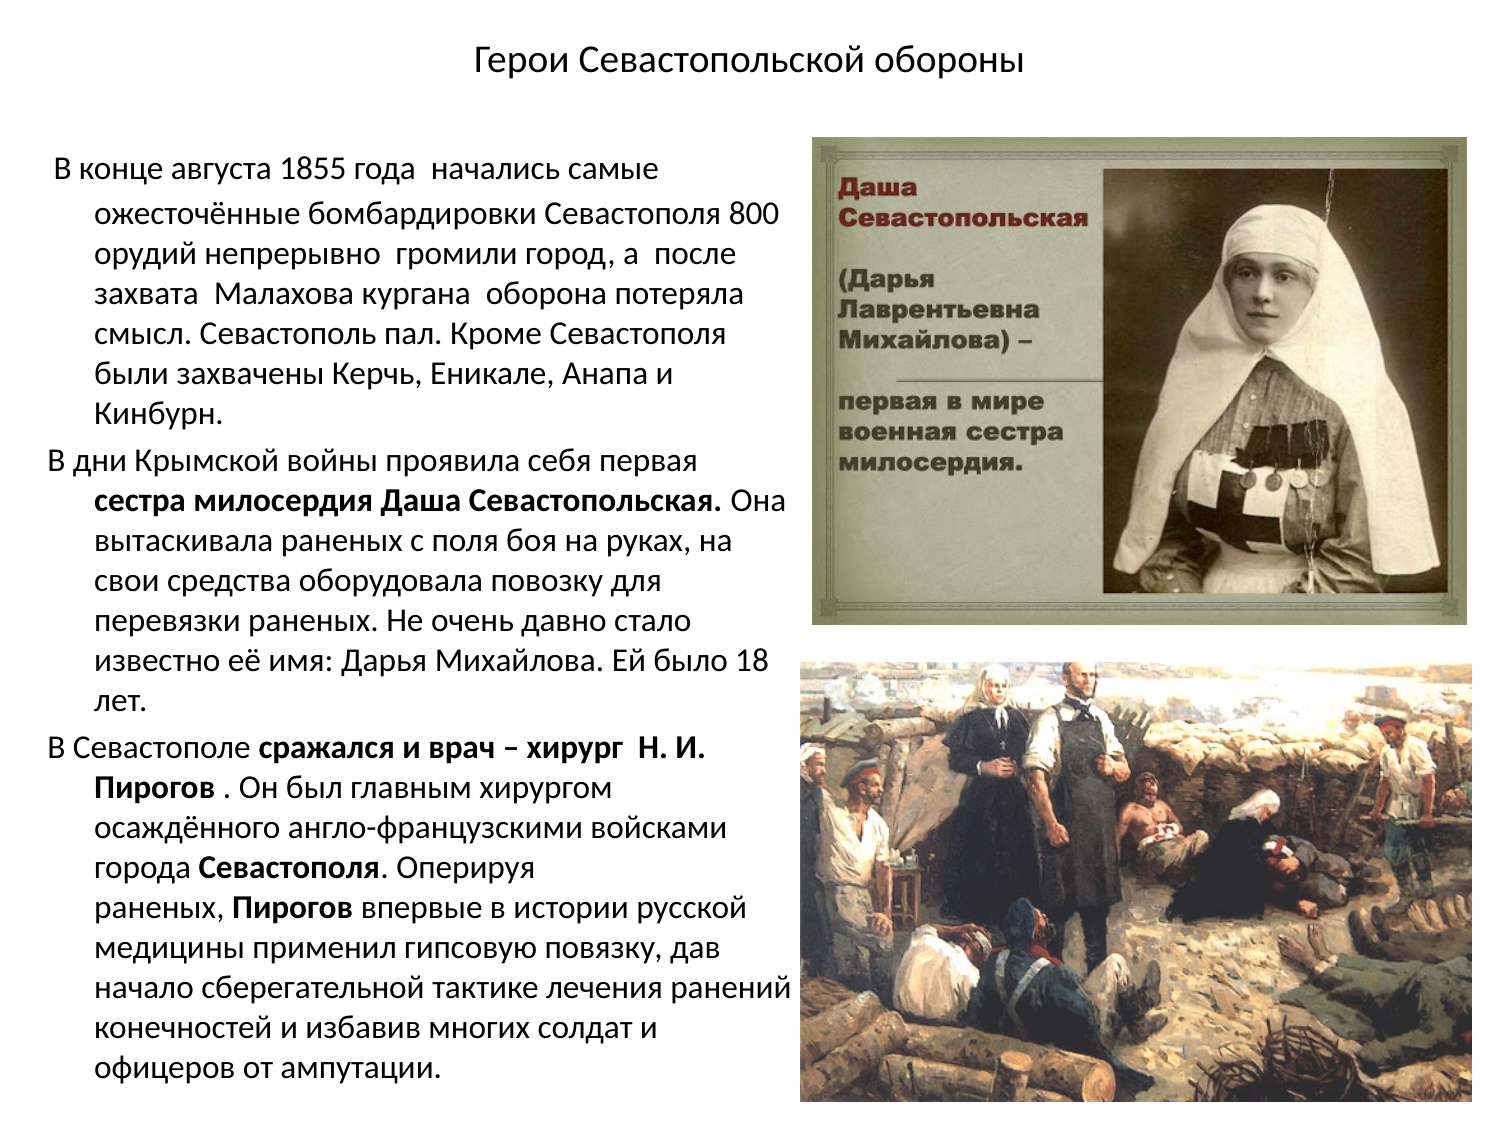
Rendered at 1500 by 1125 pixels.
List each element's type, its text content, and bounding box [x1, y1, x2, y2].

picture [812, 137, 1467, 626]
picture [799, 662, 1472, 1103]
title Герои Севастопольской обороны [75, 24, 1425, 88]
list В конце августа 1855 года начались самые ожесточённые бомбардировки Севастополя 800 орудий непрерывно громили город, а после захвата Малахова кургана оборона потеряла смысл. Севастополь пал. Кроме Севастополя были захвачены Керчь, Еникале, Анапа и Кинбурн. В дни Крымской войны проявила себя первая сестра милосердия Даша Севастопольская. Она вытаскивала раненых с поля боя на руках, на свои средства оборудовала повозку для перевязки раненых. Не очень давно стало известно её имя: Дарья Михайлова. Ей было 18 лет. В Севастополе сражался и врач – хирург Н. И. Пирогов . Он был главным хирургом осаждённого англо-французскими войсками города Севастополя. Оперируя раненых, Пирогов впервые в истории русской медицины применил гипсовую повязку, дав начало сберегательной тактике лечения ранений конечностей и избавив многих солдат и офицеров от ампутации. [24, 112, 813, 1100]
